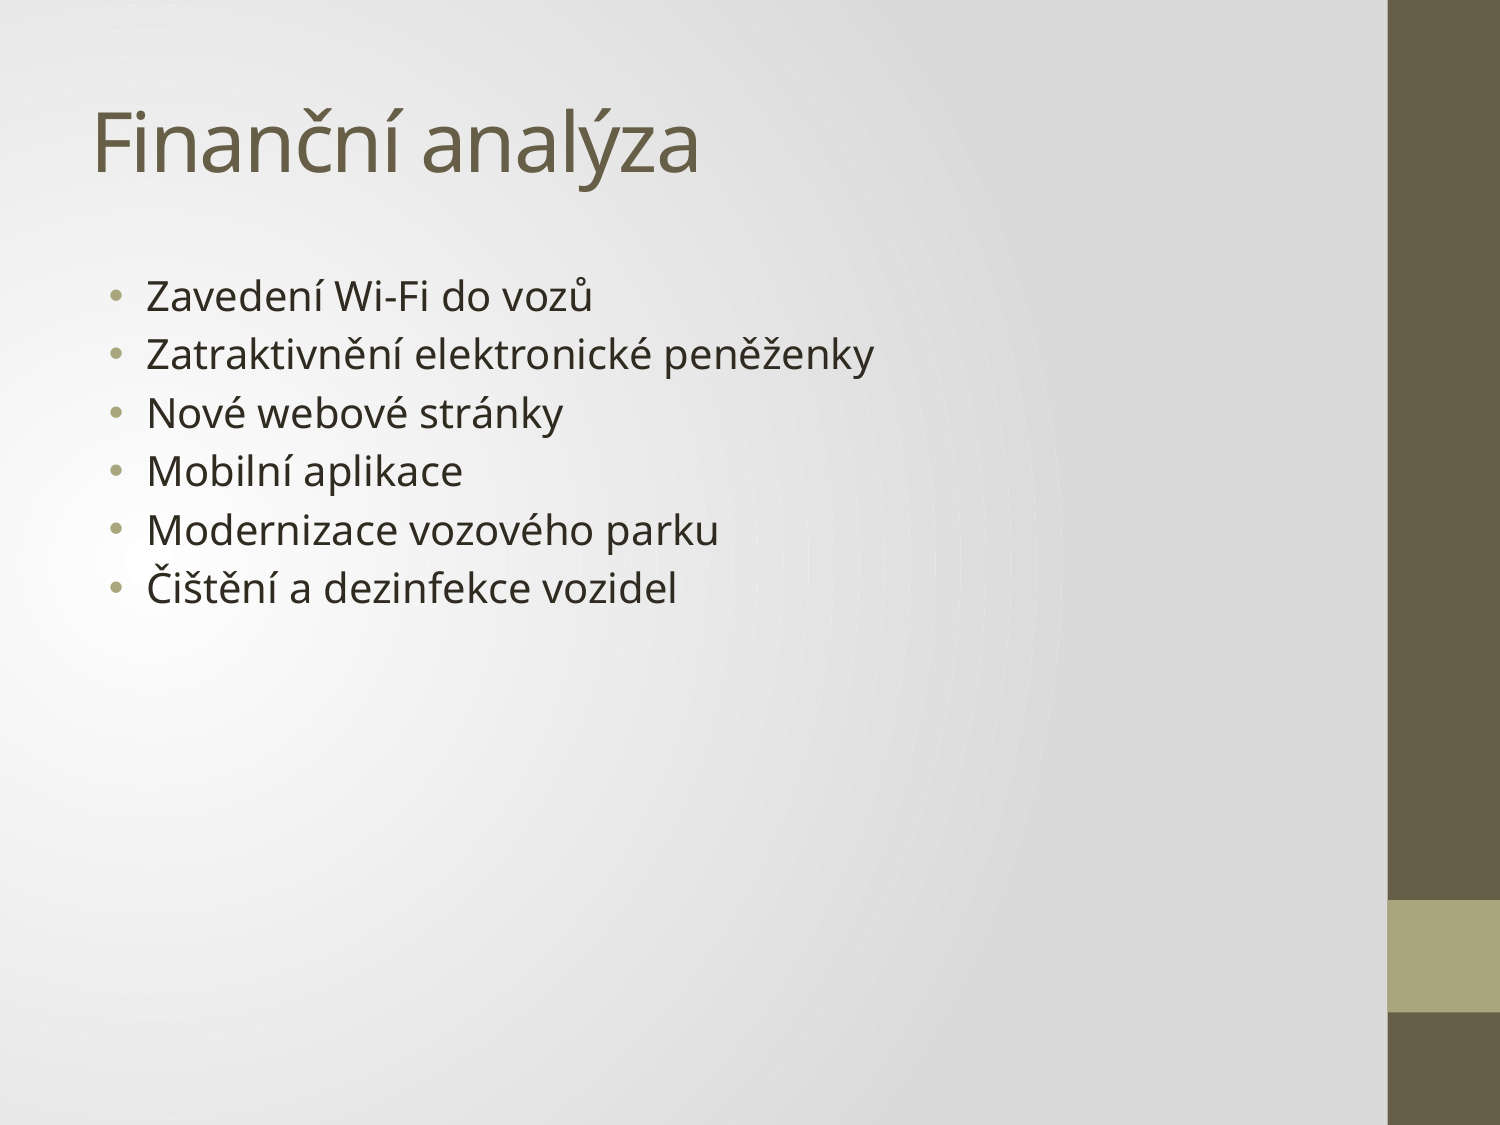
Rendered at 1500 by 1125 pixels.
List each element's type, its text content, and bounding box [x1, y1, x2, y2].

title Finanční analýza [75, 45, 1325, 233]
list Zavedení Wi-Fi do vozů Zatraktivnění elektronické peněženky Nové webové stránky Mobilní aplikace Modernizace vozového parku Čištění a dezinfekce vozidel [75, 262, 1325, 1050]
